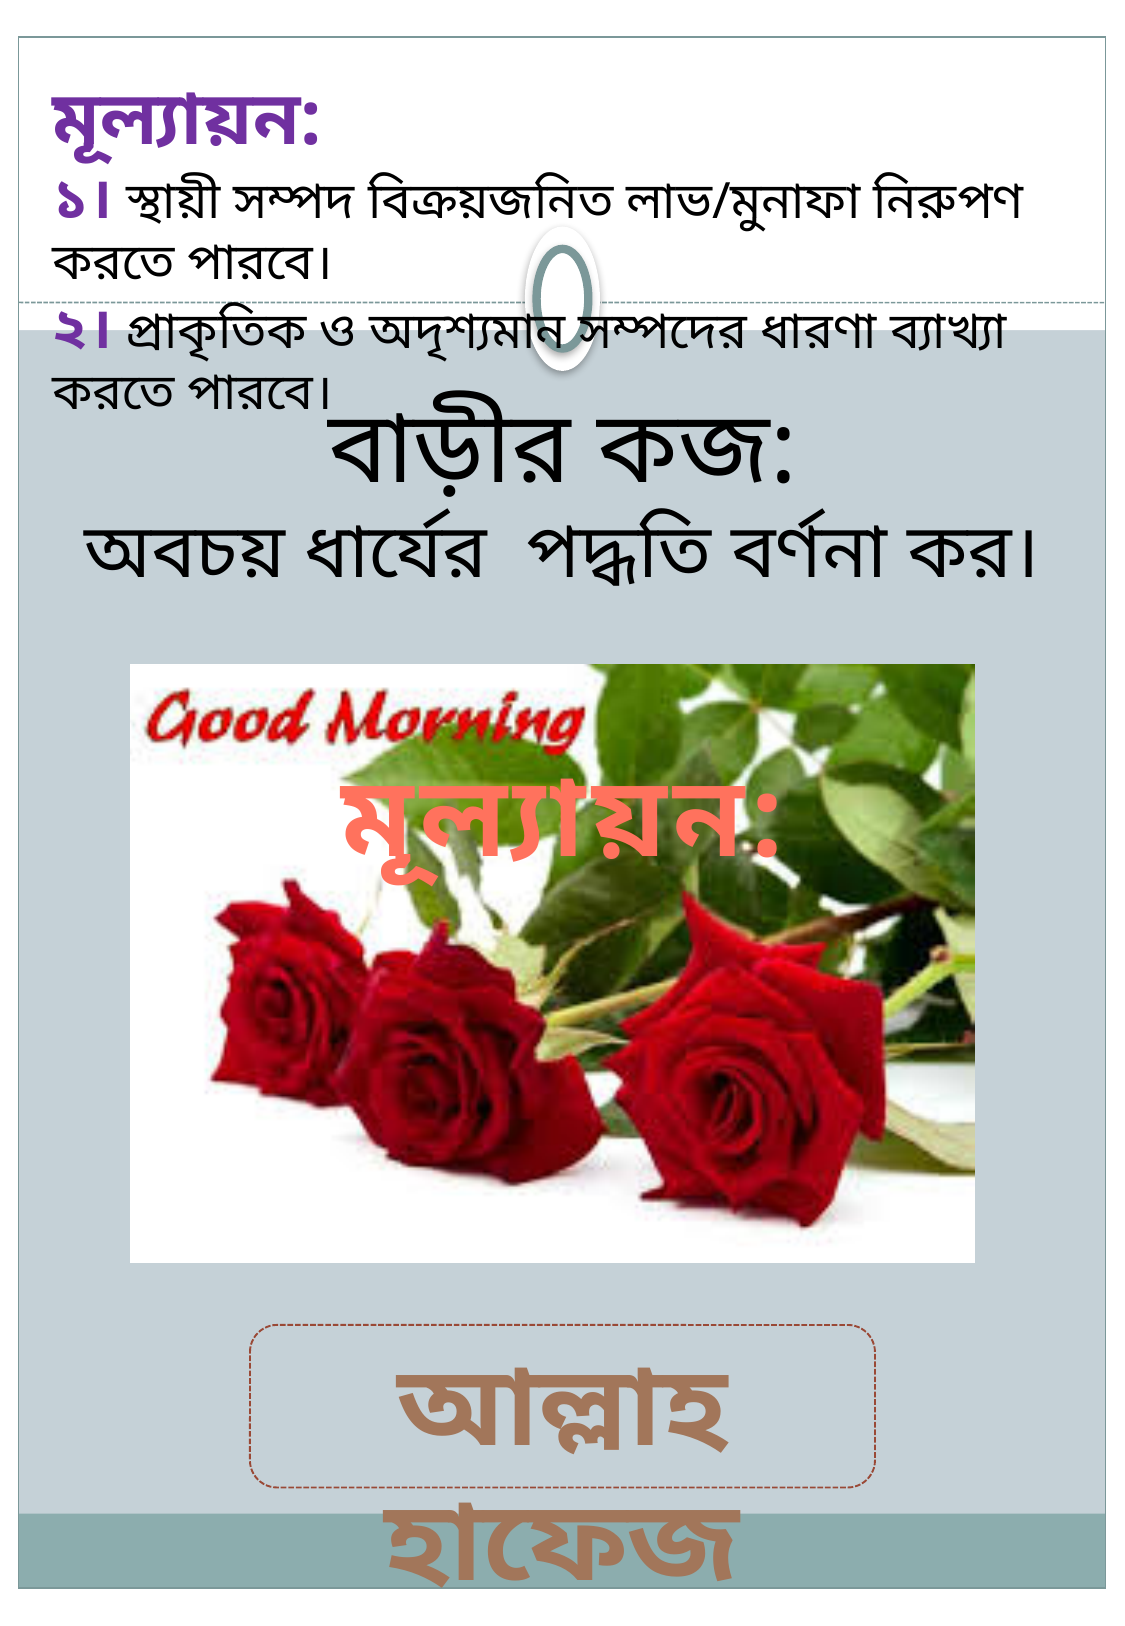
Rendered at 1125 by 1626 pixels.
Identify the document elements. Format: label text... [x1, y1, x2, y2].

text_box আল্লাহ হাফেজ [249, 1324, 875, 1610]
text_box বাড়ীর কজ: অবচয় ধার্যের পদ্ধতি বর্ণনা কর। [0, 375, 1125, 600]
picture [130, 664, 976, 1263]
text_box মূল্যায়ন: ১। স্থায়ী সম্পদ বিক্রয়জনিত লাভ/মুনাফা নিরুপণ করতে পারবে। ২। প্রাকৃতিক ও অদৃশ্যমান সম্পদের ধারণা ব্যাখ্যা করতে পারবে। [37, 62, 1075, 375]
